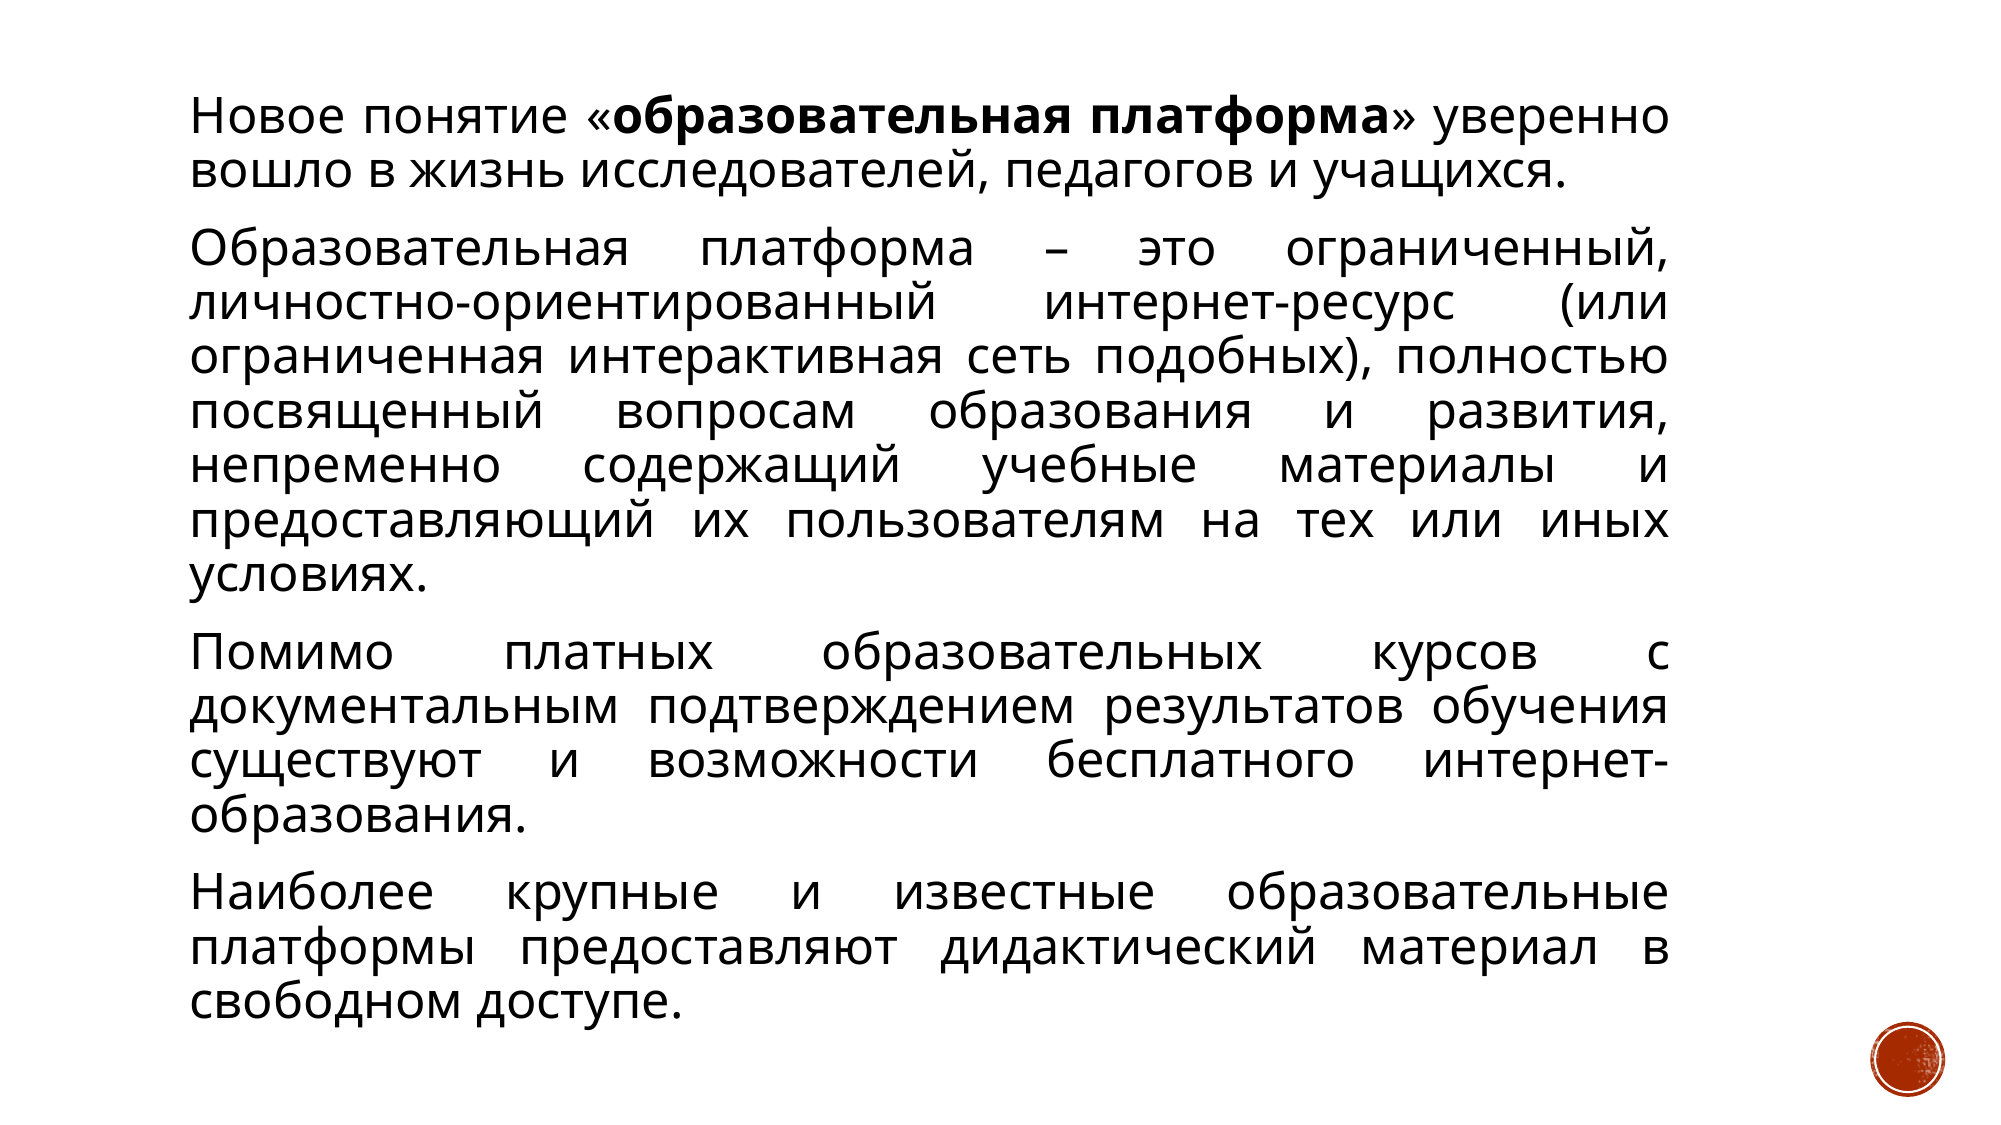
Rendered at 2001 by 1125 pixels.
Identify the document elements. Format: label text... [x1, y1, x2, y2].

list Новое понятие «образовательная платформа» уверенно вошло в жизнь исследователей, педагогов и учащихся. Образовательная платформа – это ограниченный, личностно-ориентированный интернет-ресурс (или ограниченная интерактивная сеть подобных), полностью посвященный вопросам образования и развития, непременно содержащий учебные материалы и предоставляющий их пользователям на тех или иных условиях. Помимо платных образовательных курсов с документальным подтверждением результатов обучения существуют и возможности бесплатного интернет-образования. Наиболее крупные и известные образовательные платформы предоставляют дидактический материал в свободном доступе. [174, 82, 1687, 1043]
